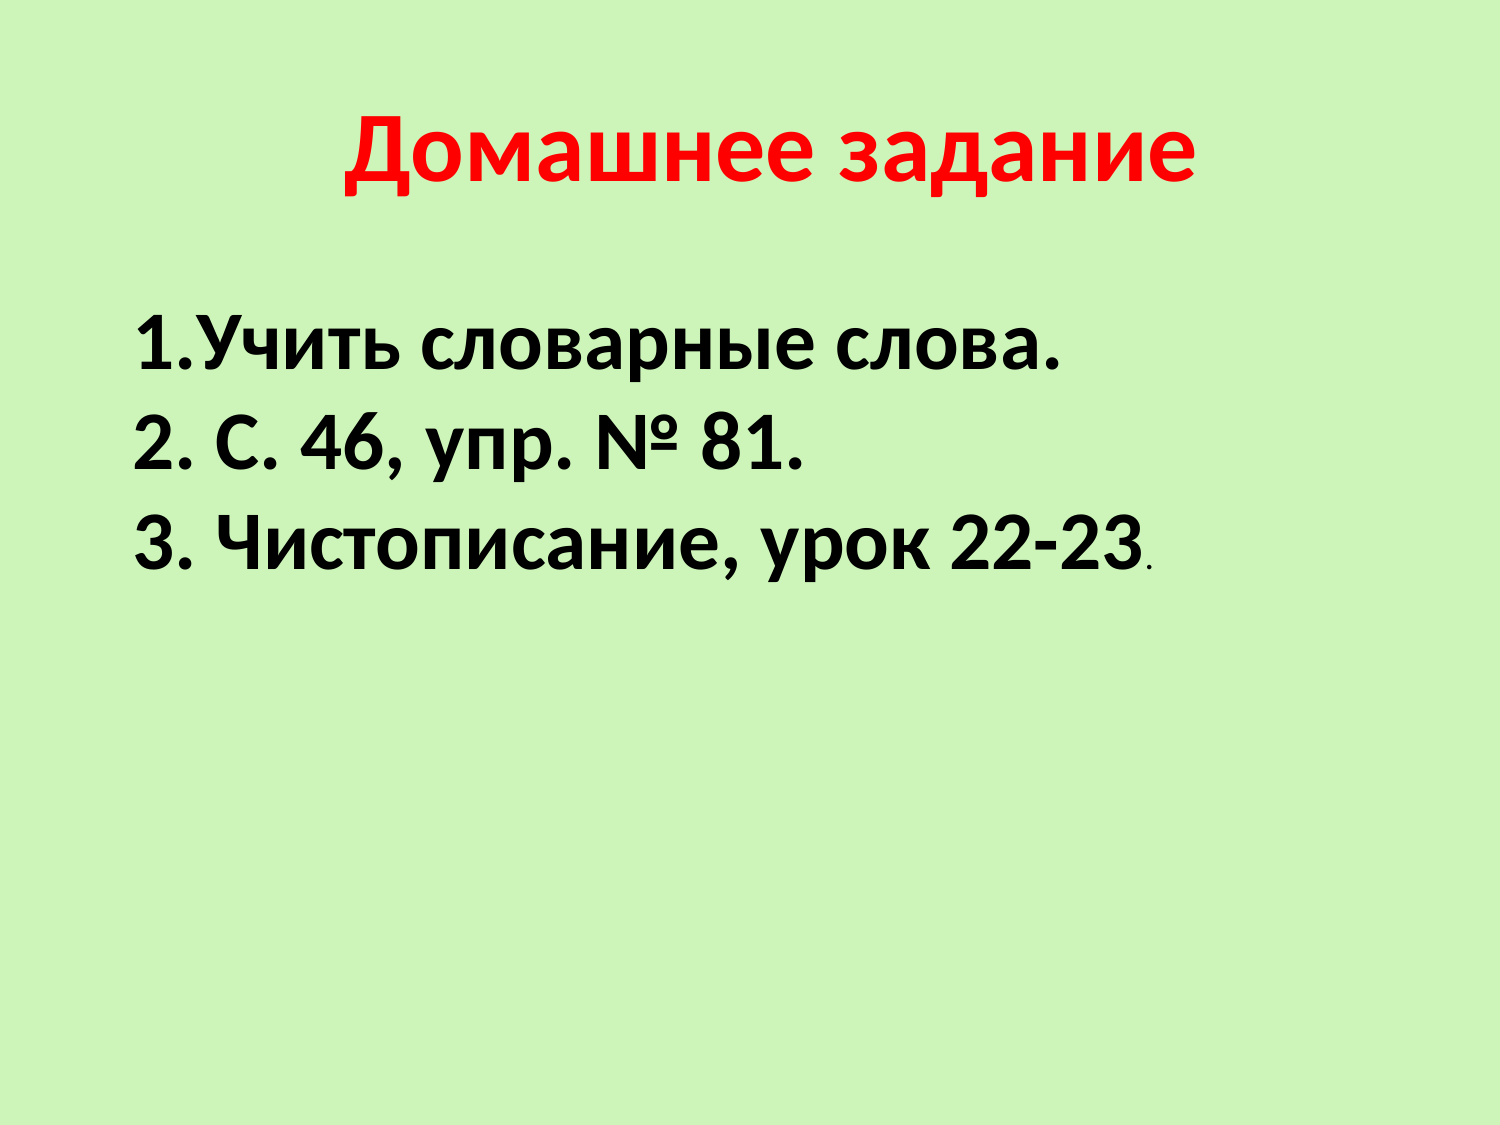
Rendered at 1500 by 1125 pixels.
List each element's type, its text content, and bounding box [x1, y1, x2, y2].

text_box Домашнее задание [329, 74, 1214, 209]
text_box Учить словарные слова. С. 46, упр. № 81. Чистописание, урок 22-23. [117, 278, 1170, 594]
